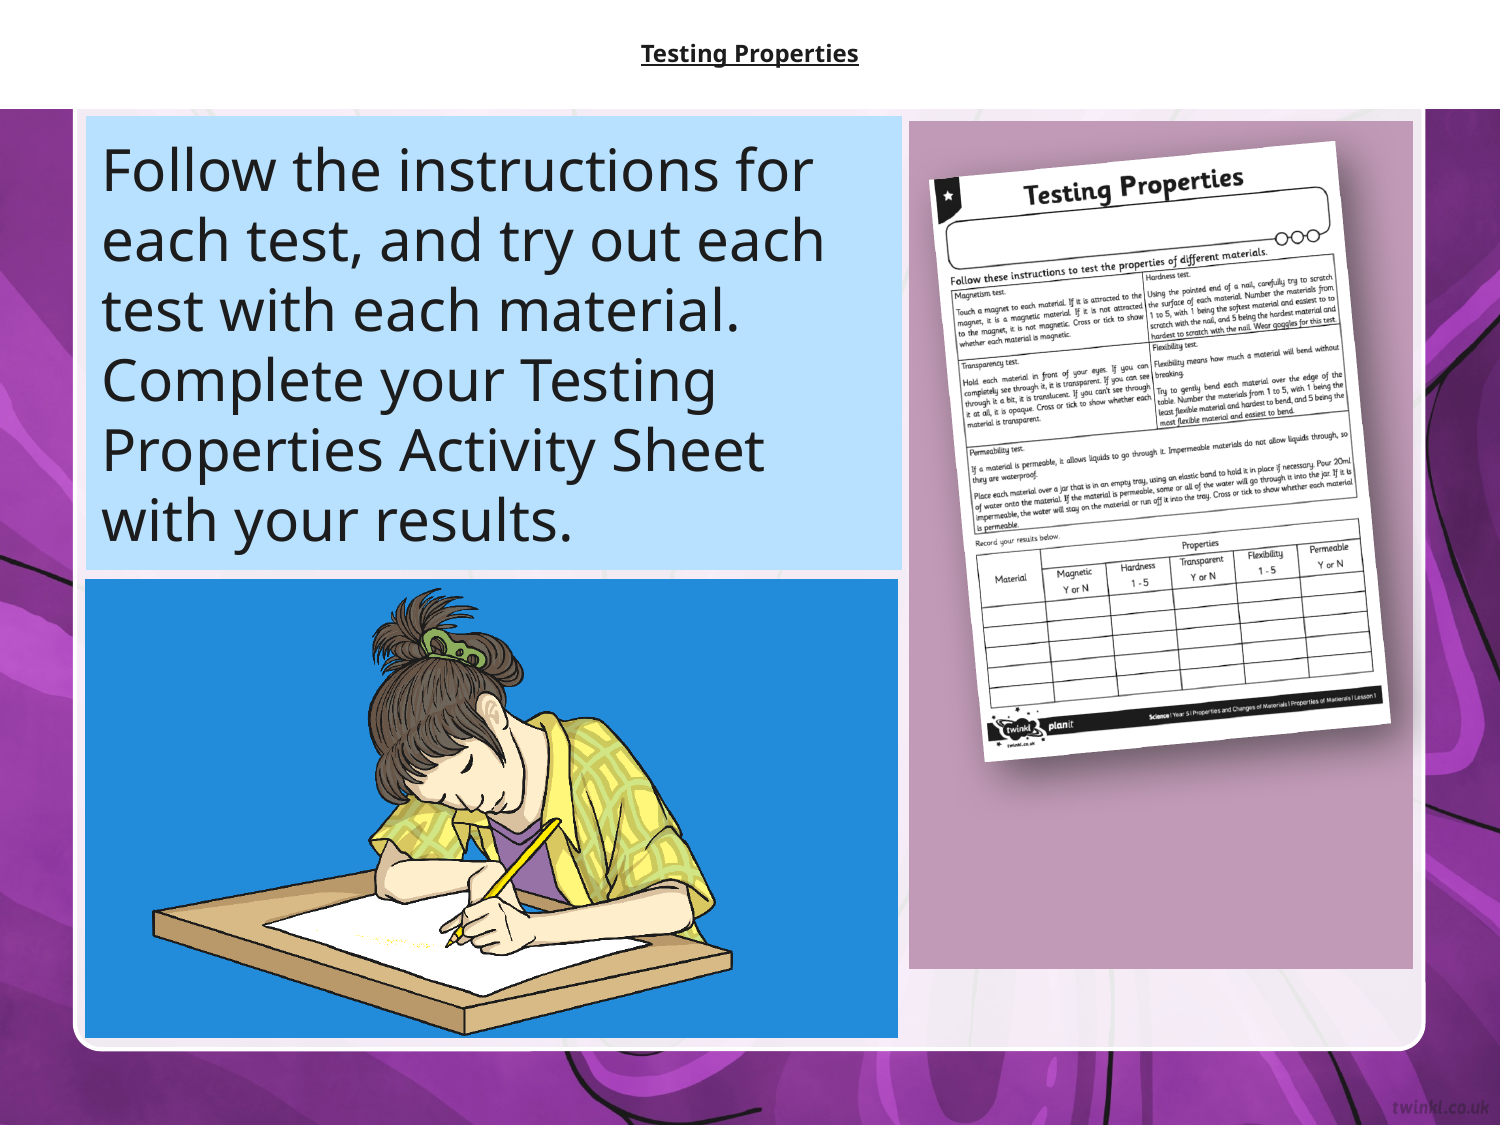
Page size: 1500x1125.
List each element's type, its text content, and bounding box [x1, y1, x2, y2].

text_box [85, 579, 898, 1038]
picture [929, 141, 1391, 762]
text_box [909, 121, 1413, 969]
title Testing Properties [0, 0, 1500, 111]
picture [151, 588, 734, 1036]
picture [0, 111, 1500, 1125]
text_box Follow the instructions for each test, and try out each test with each material. Complete your Testing Properties Activity Sheet with your results. [86, 116, 902, 570]
